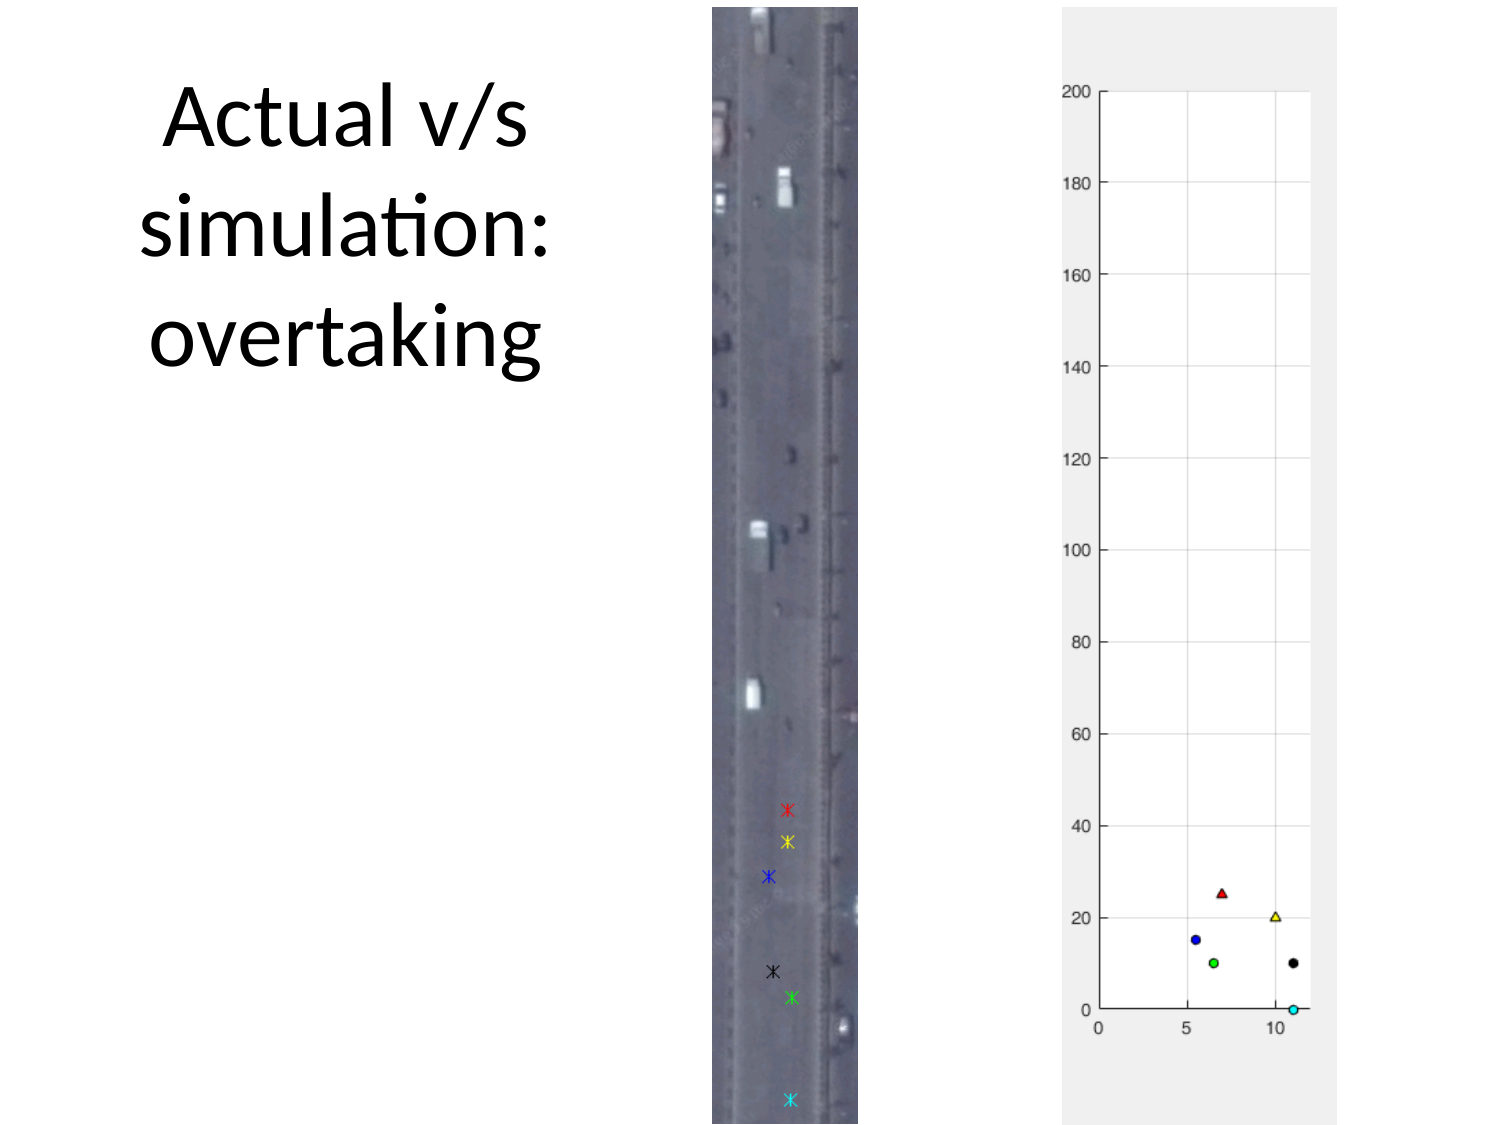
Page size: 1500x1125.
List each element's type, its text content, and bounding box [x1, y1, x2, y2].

picture [1062, 7, 1338, 1125]
picture [712, 7, 859, 1124]
text_box Actual v/s simulation: overtaking [42, 47, 650, 428]
